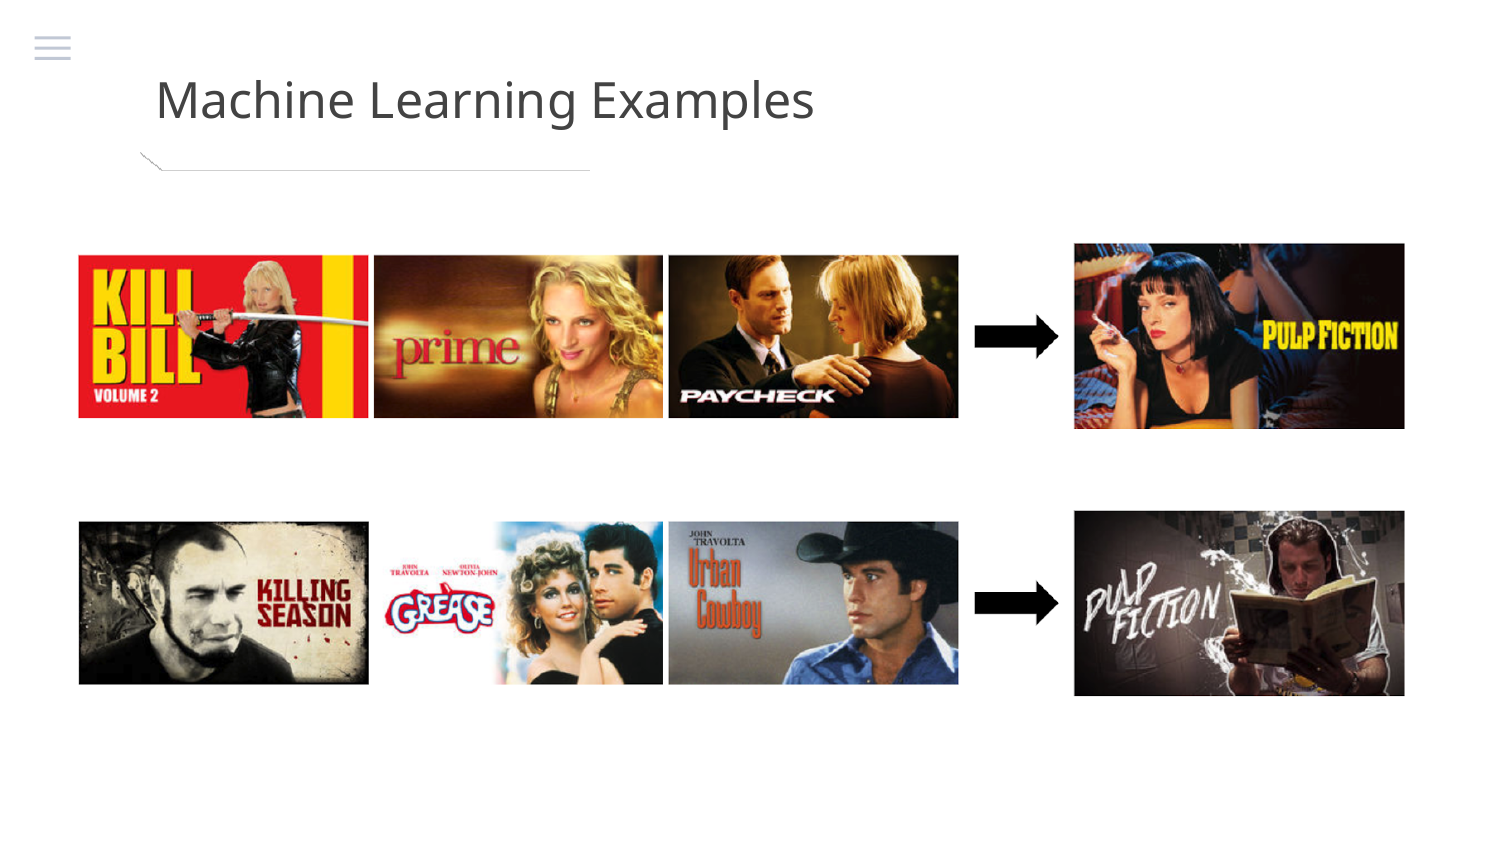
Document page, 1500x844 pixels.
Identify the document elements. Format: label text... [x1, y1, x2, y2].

picture [140, 152, 591, 171]
picture [77, 241, 1405, 697]
title Machine Learning Examples [140, 53, 1078, 153]
